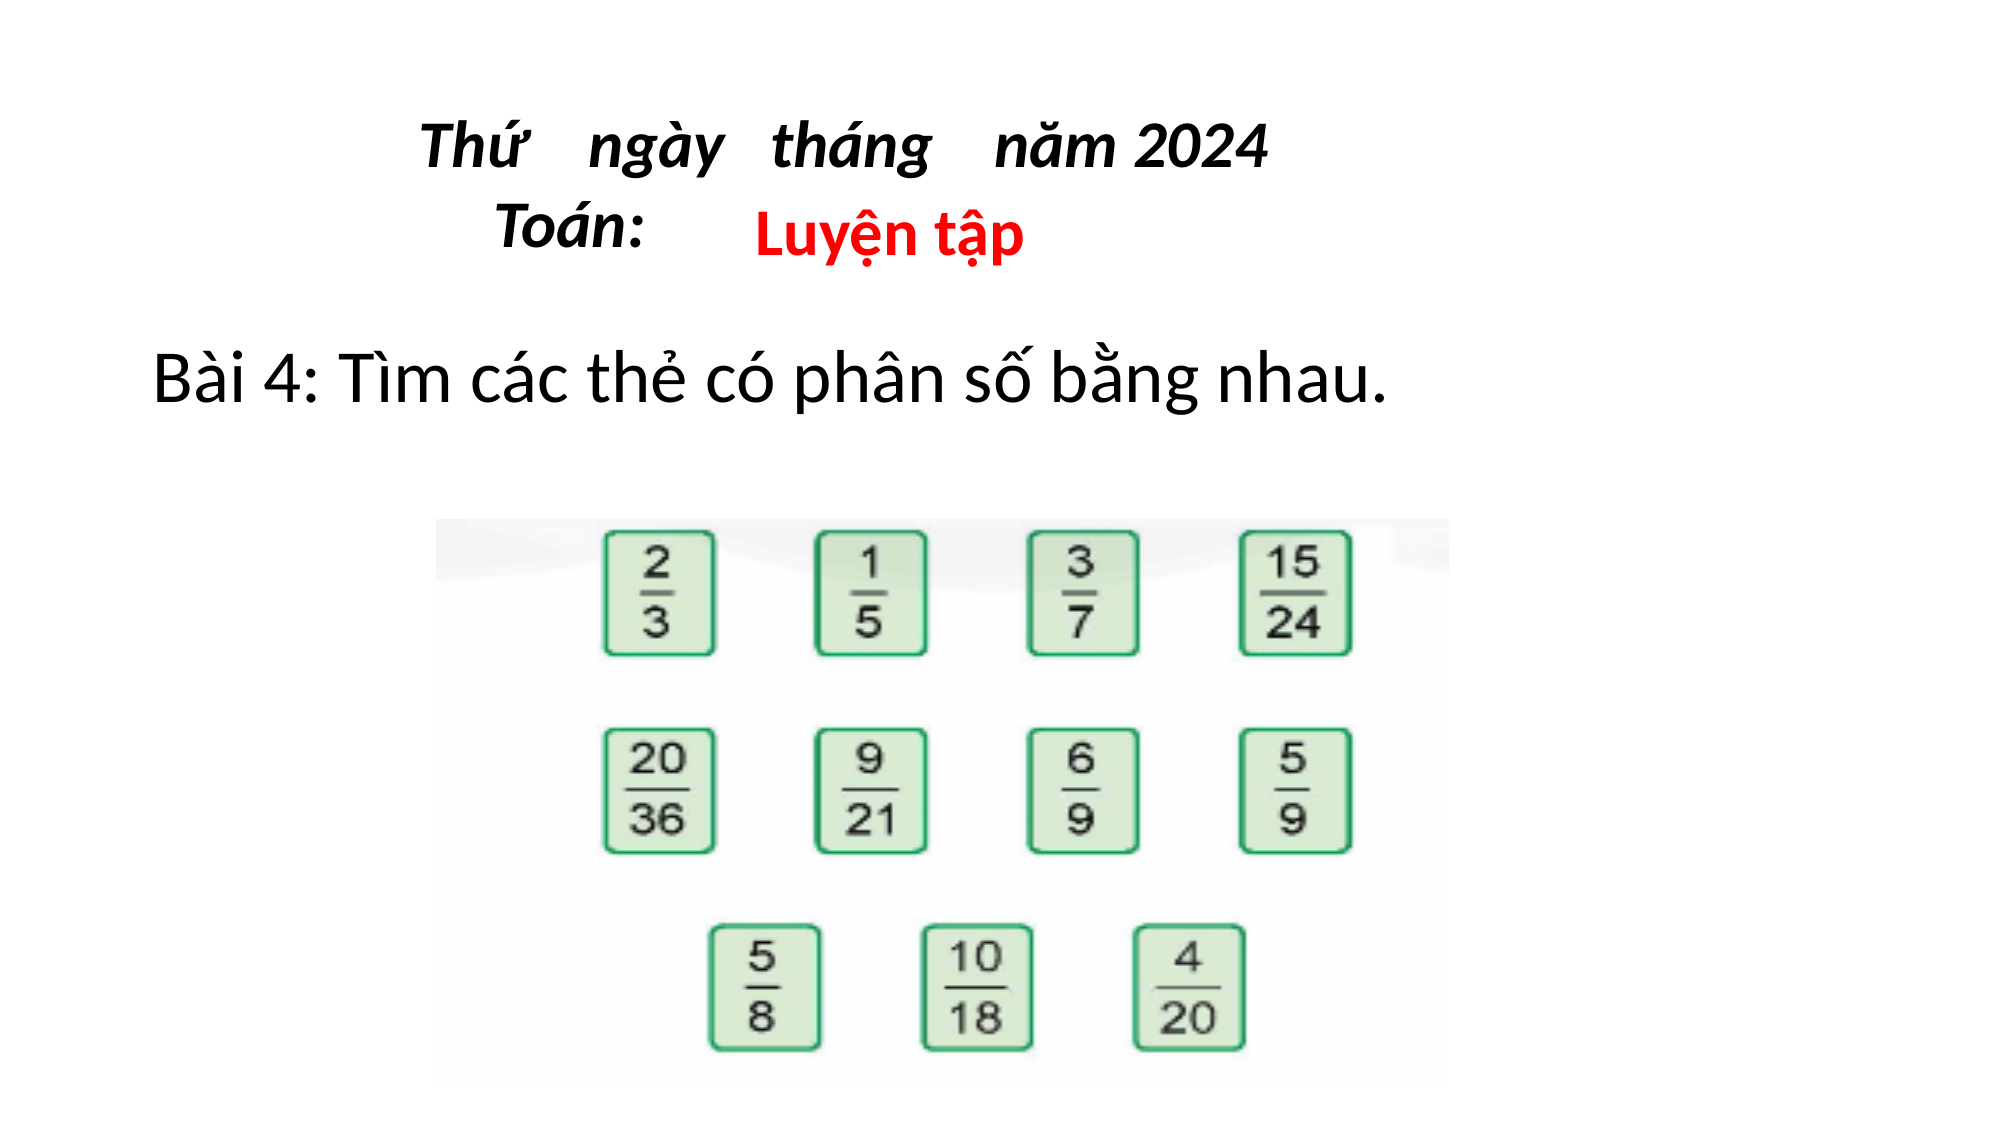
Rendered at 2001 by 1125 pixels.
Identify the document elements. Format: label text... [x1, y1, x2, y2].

picture [435, 519, 1449, 1086]
text_box Bài 4: Tìm các thẻ có phân số bằng nhau. [137, 300, 1517, 457]
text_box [403, 93, 1449, 278]
